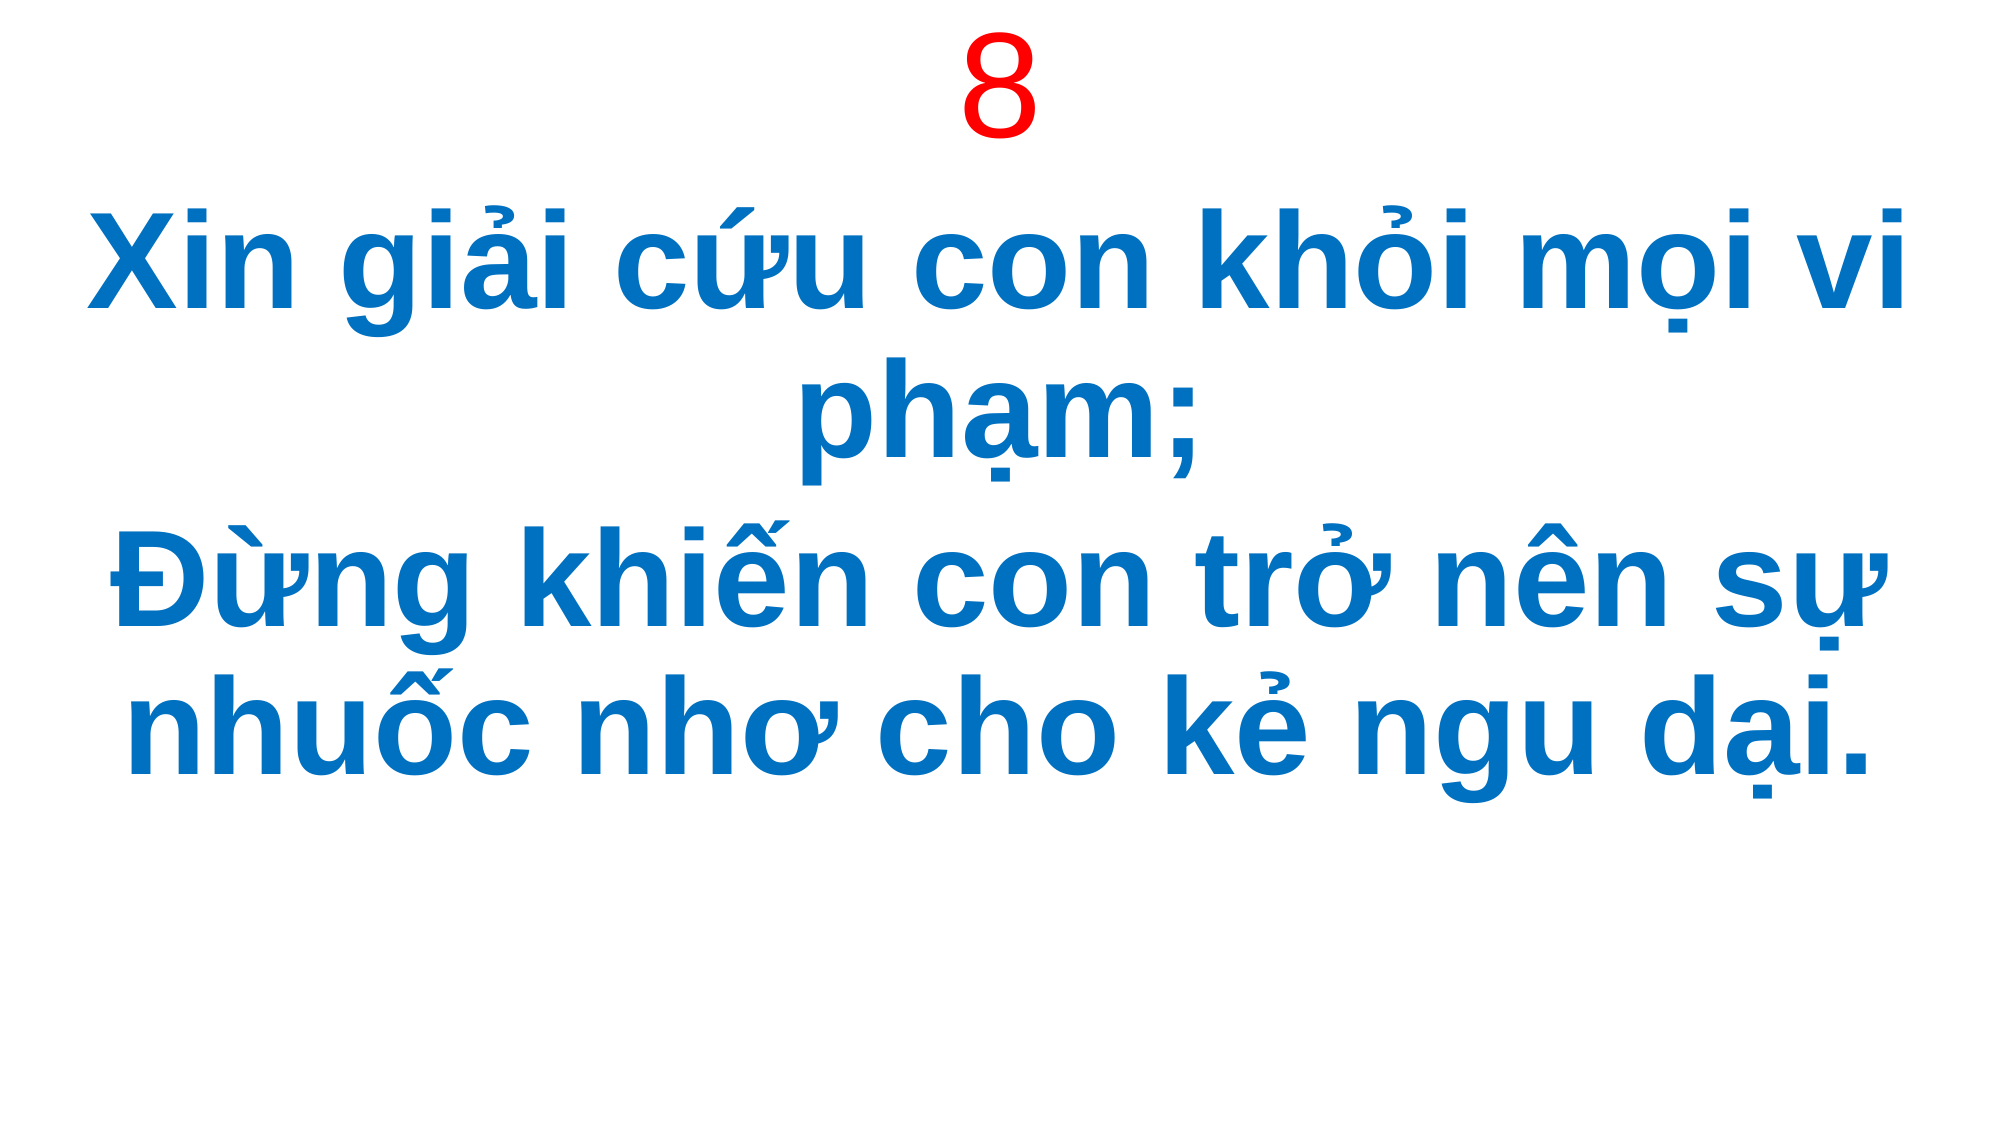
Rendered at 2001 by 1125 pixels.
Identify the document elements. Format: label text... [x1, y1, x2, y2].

list 8 Xin giải cứu con khỏi mọi vi phạm; Đừng khiến con trở nên sự nhuốc nhơ cho kẻ ngu dại. [0, 0, 2000, 1125]
